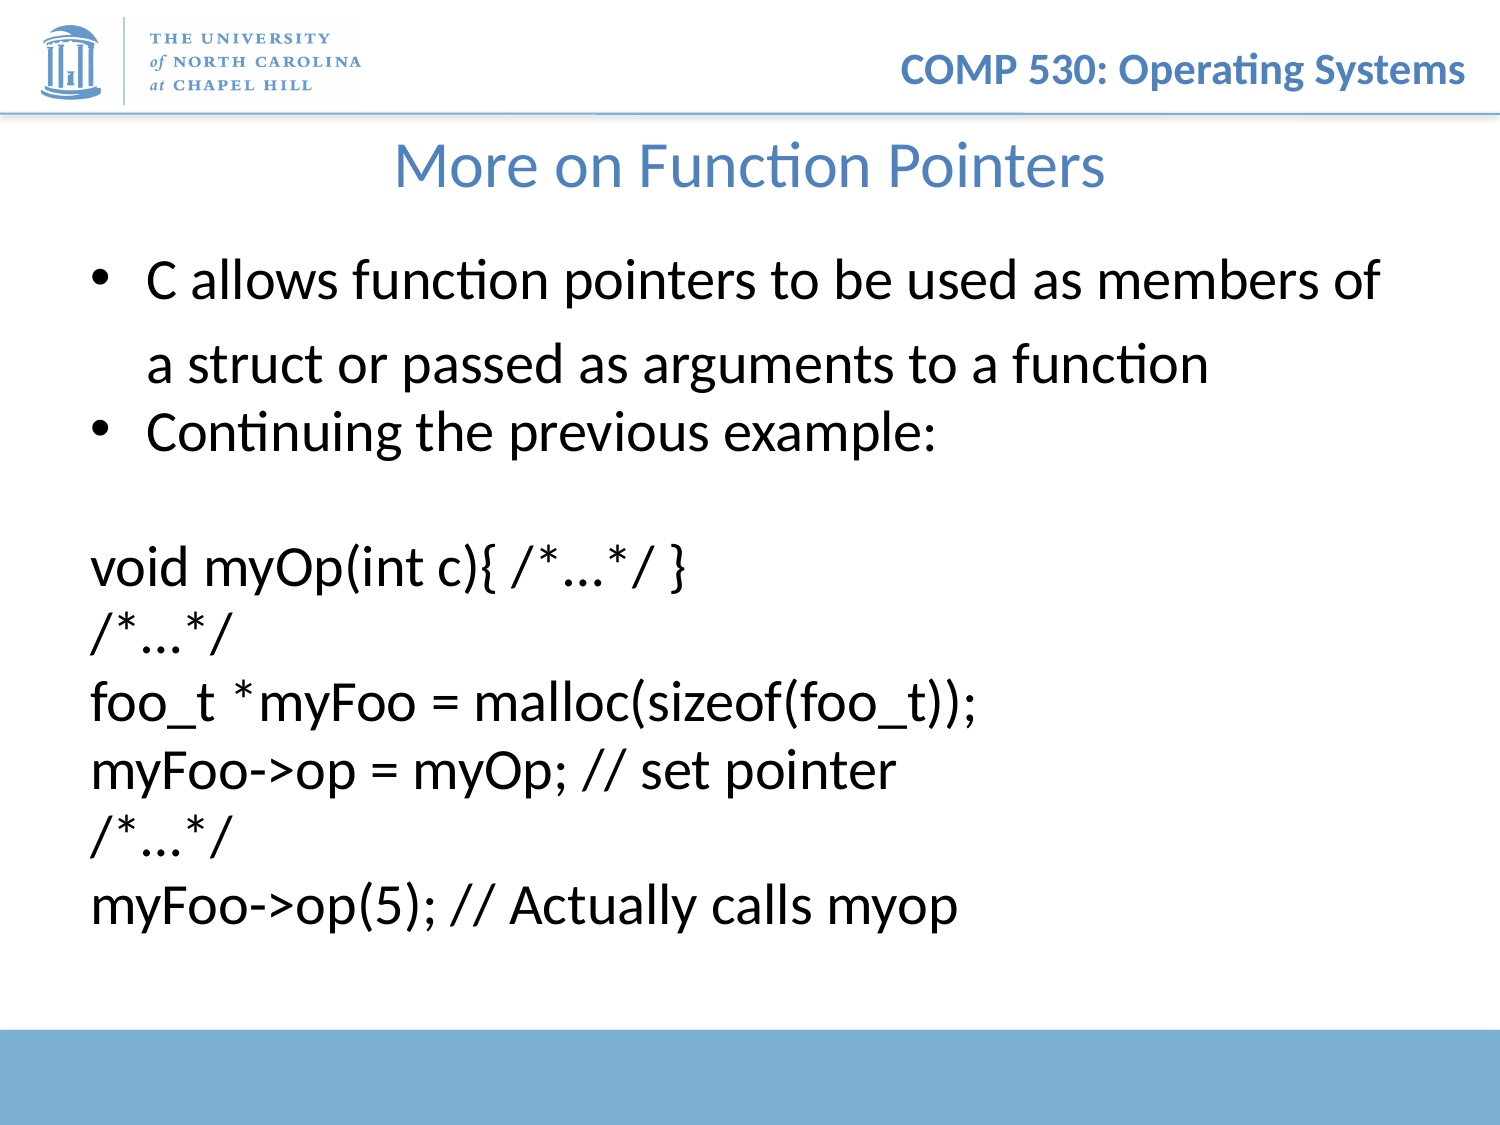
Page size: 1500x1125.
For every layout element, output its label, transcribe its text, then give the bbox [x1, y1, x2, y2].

list C allows function pointers to be used as members of a struct or passed as arguments to a function Continuing the previous example: void myOp(int c){ /*…*/ } /*…*/ foo_t *myFoo = malloc(sizeof(foo_t)); myFoo->op = myOp; // set pointer /*…*/ myFoo->op(5); // Actually calls myop [75, 219, 1425, 1024]
title More on Function Pointers [0, 113, 1500, 209]
picture [41, 17, 361, 105]
